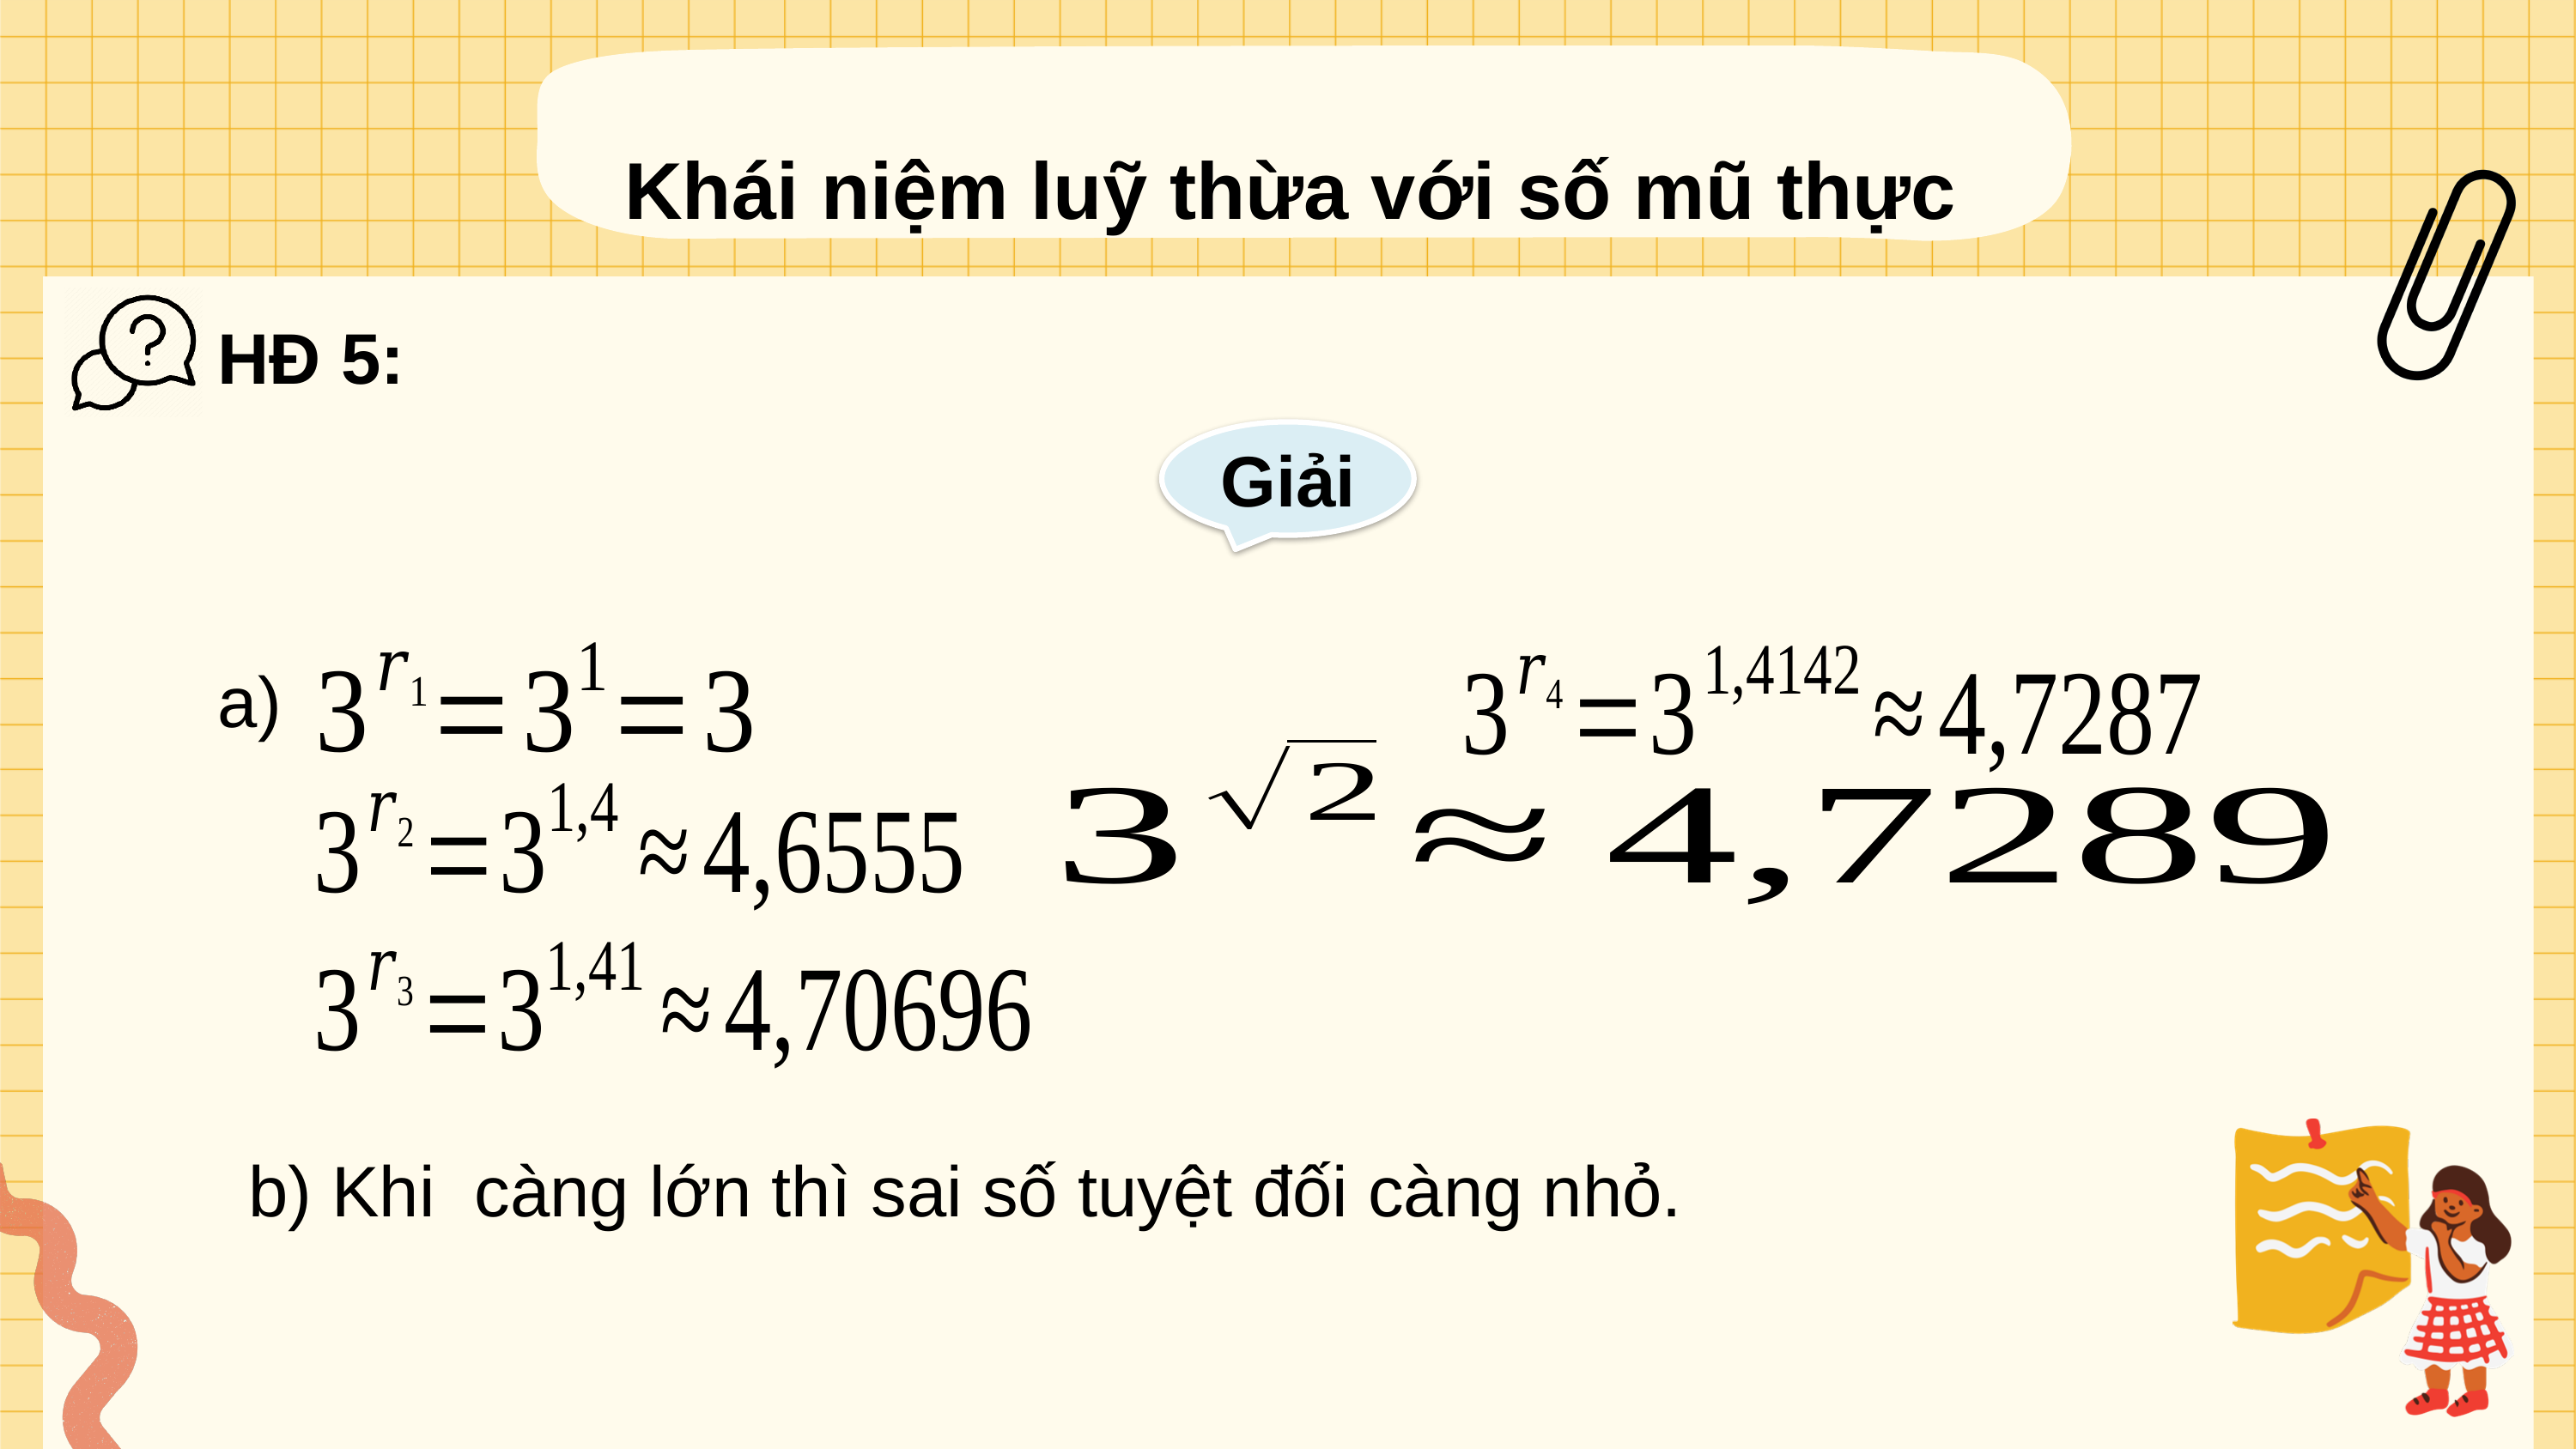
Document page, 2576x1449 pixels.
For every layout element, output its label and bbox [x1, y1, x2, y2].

text_box [531, 0, 2394, 242]
picture [0, 0, 2576, 1449]
